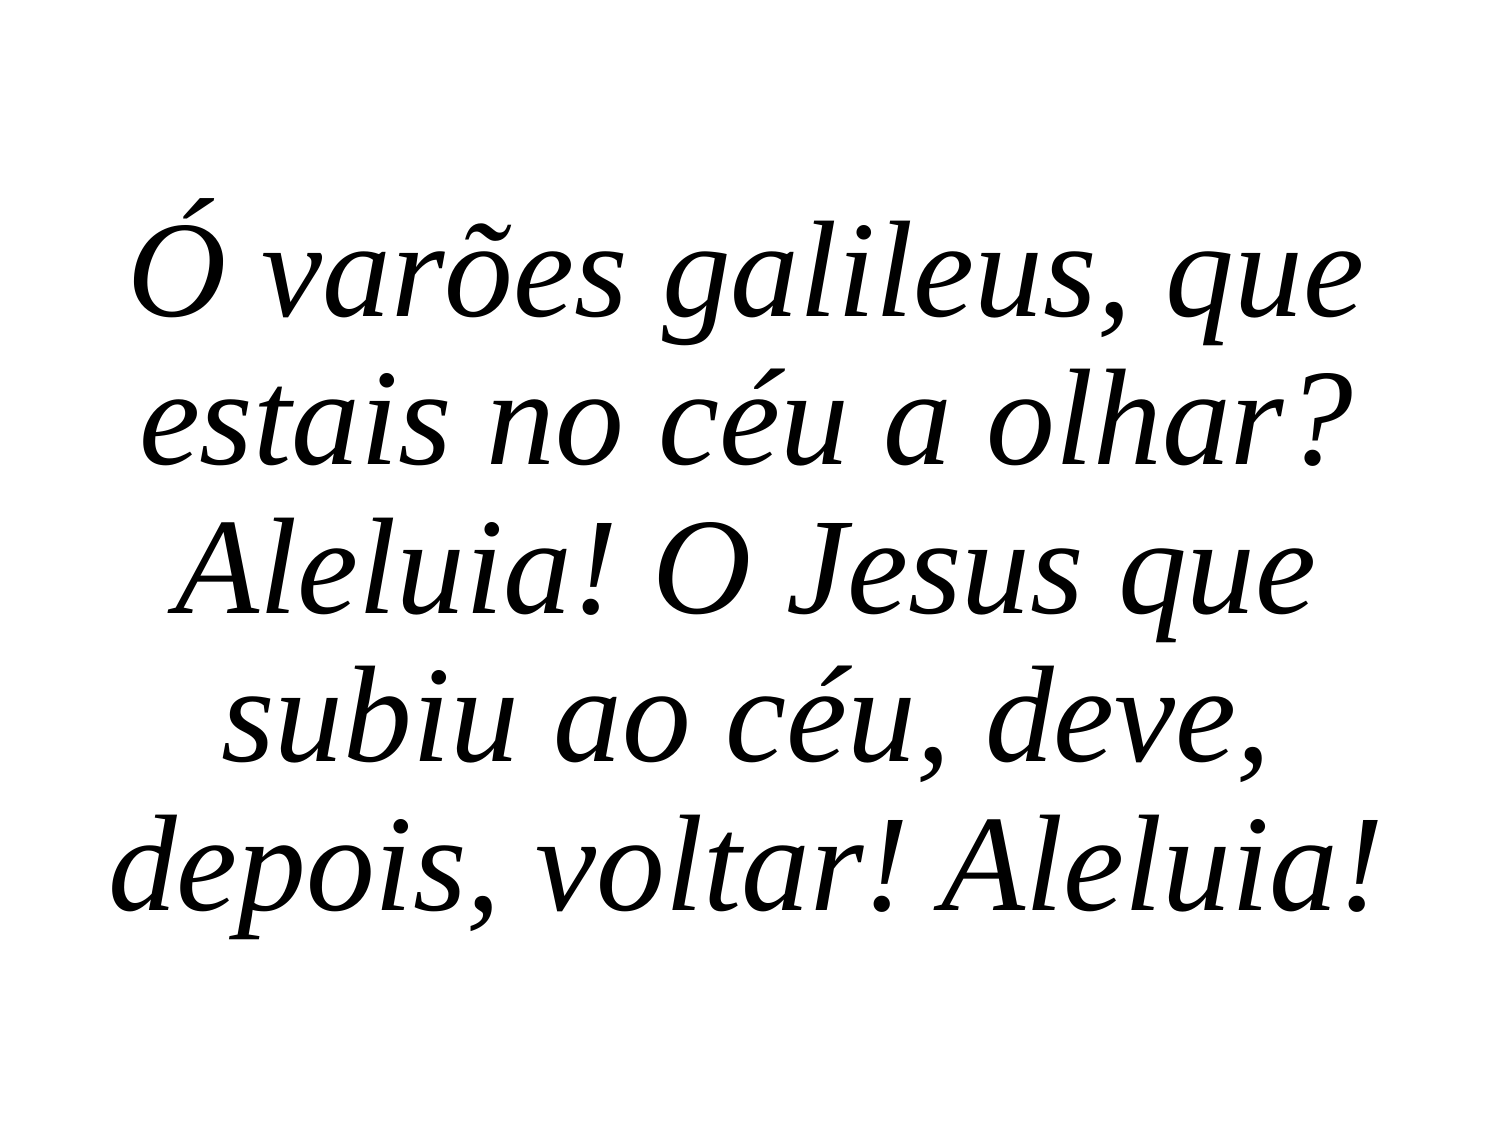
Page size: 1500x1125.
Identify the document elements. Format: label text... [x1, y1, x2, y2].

list Ó varões galileus, que estais no céu a olhar? Aleluia! O Jesus que subiu ao céu, deve, depois, voltar! Aleluia! [53, 57, 1440, 1080]
